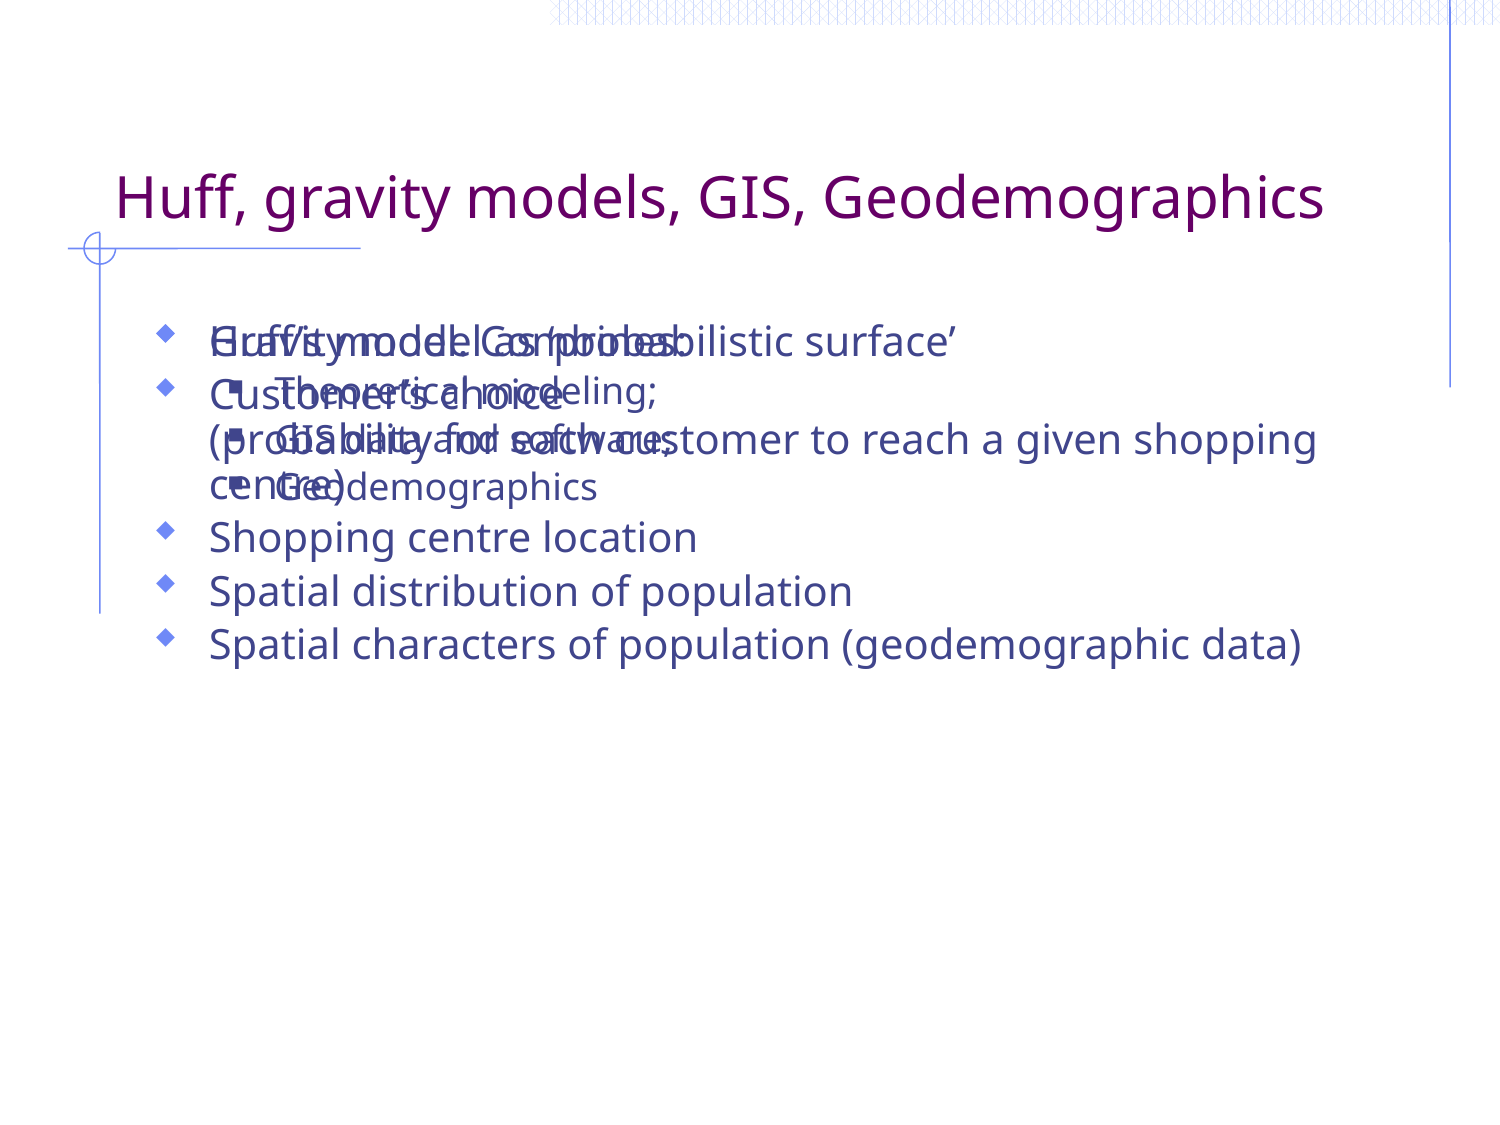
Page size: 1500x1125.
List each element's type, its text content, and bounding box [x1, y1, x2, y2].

title Huff, gravity models, GIS, Geodemographics [99, 49, 1376, 238]
list Gravity model as ‘probabilistic surface’ Customer’s choice (probability for each customer to reach a given shopping centre) Shopping centre location Spatial distribution of population Spatial characters of population (geodemographic data) [137, 312, 1413, 988]
